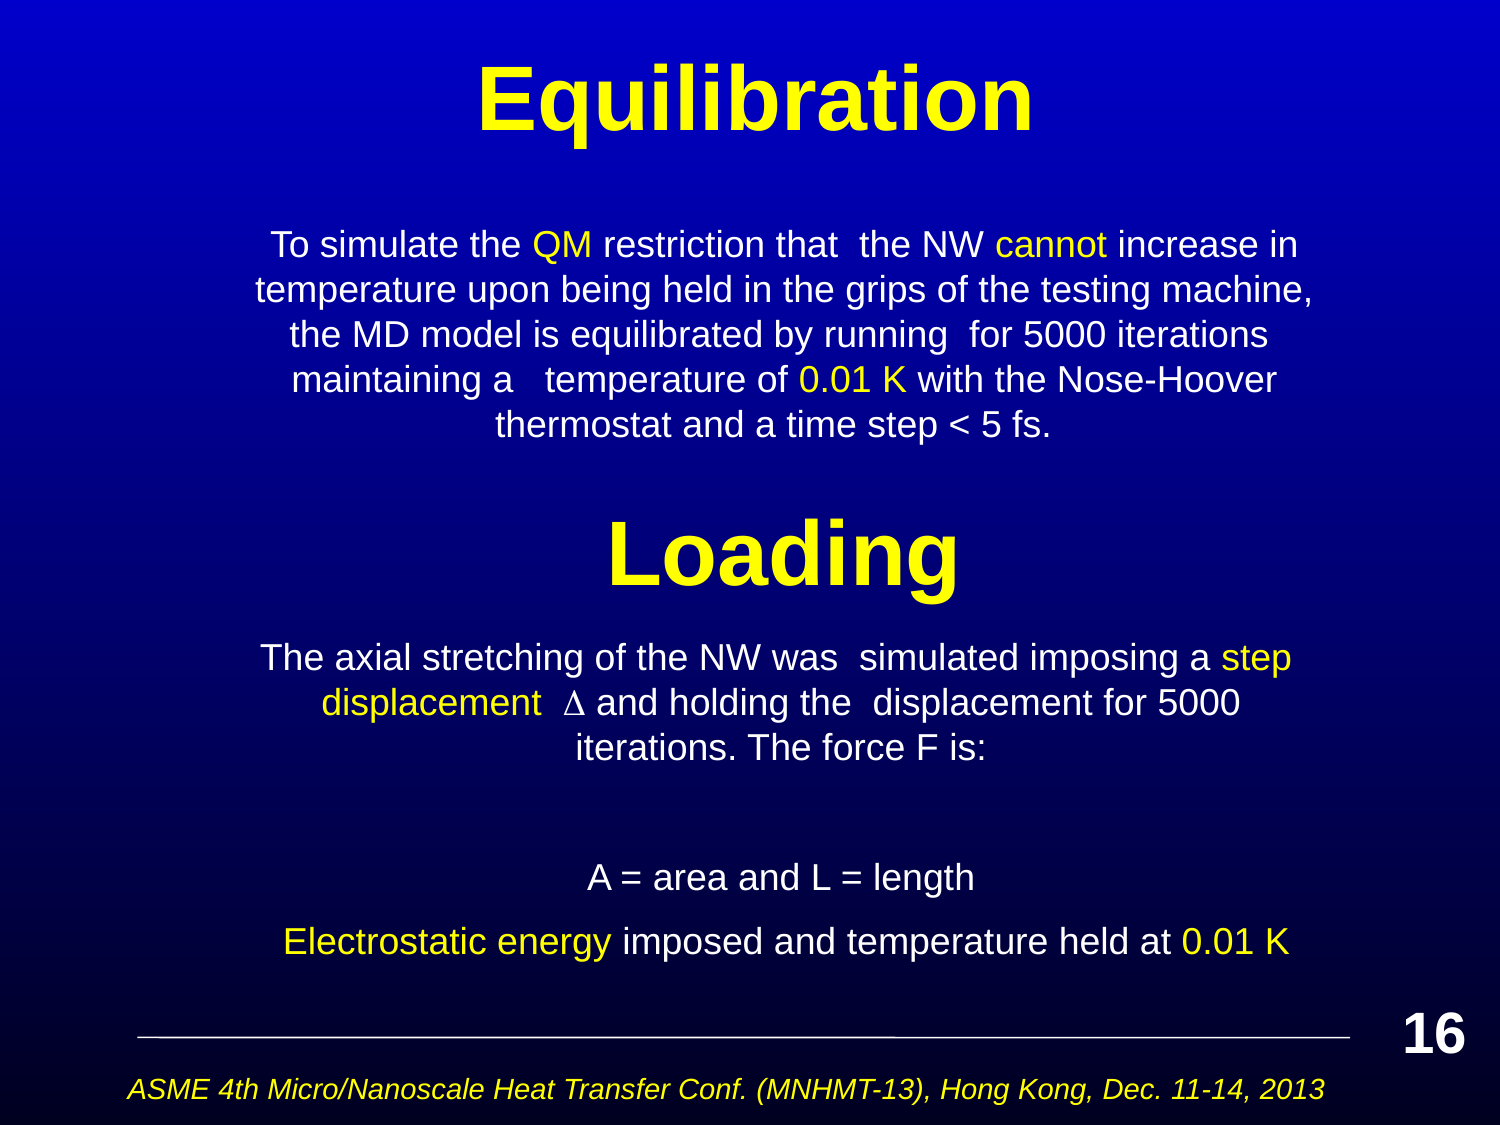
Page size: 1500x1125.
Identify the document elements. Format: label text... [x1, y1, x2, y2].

text_box 16 [1387, 987, 1500, 1073]
text_box To simulate the QM restriction that the NW cannot increase in temperature upon being held in the grips of the testing machine, the MD model is equilibrated by running for 5000 iterations maintaining a temperature of 0.01 K with the Nose-Hoover thermostat and a time step < 5 fs. [228, 212, 1341, 453]
text_box Loading [146, 454, 1422, 643]
title Equilibration [118, 0, 1394, 188]
footer ASME 4th Micro/Nanoscale Heat Transfer Conf. (MNHMT-13), Hong Kong, Dec. 11-14, 2013 [112, 1062, 1388, 1125]
